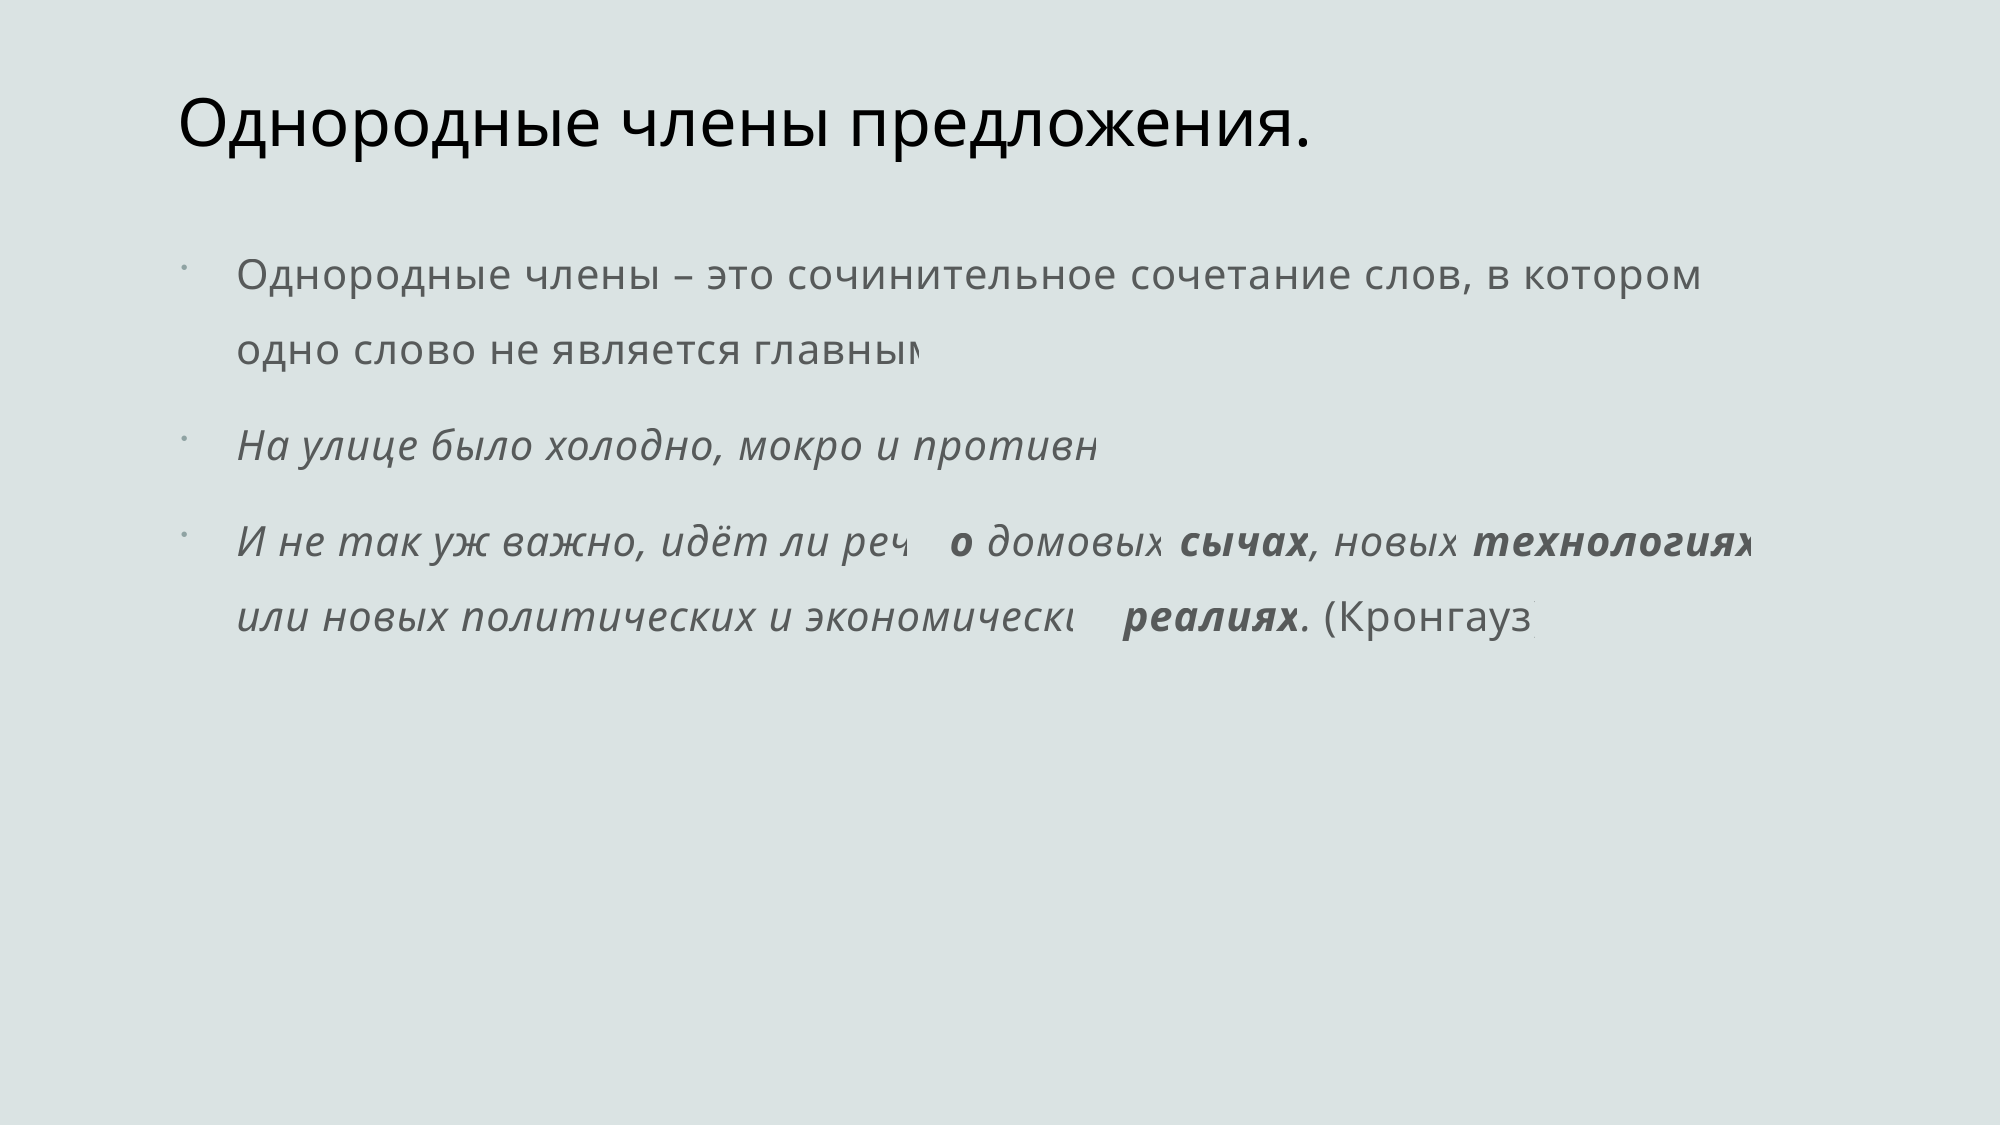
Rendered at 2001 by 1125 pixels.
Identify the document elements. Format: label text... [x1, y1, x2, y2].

list Однородные члены – это сочинительное сочетание слов, в котором ни одно слово не является главным. На улице было холодно, мокро и противно. И не так уж важно, идёт ли речь о домовых сычах, новых технологиях или новых политических и экономических реалиях. (Кронгауз) [162, 215, 1838, 1034]
title Однородные члены предложения. [162, 64, 1838, 215]
